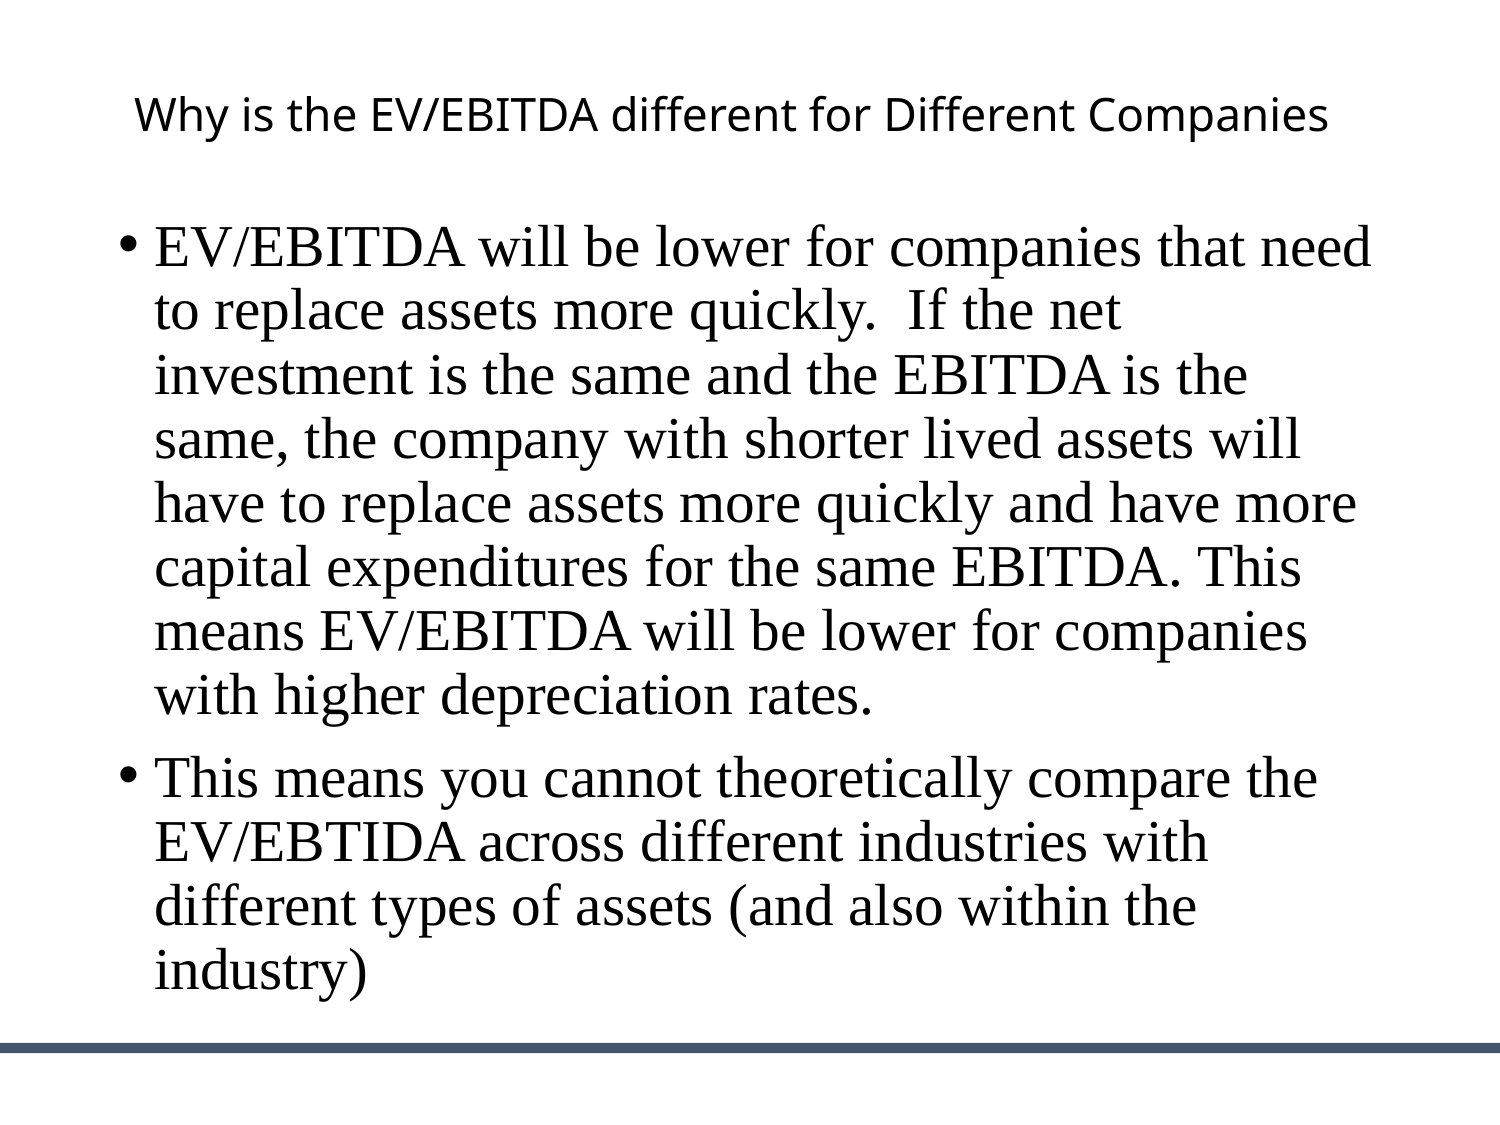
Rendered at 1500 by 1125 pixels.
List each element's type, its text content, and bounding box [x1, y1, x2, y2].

list EV/EBITDA will be lower for companies that need to replace assets more quickly. If the net investment is the same and the EBITDA is the same, the company with shorter lived assets will have to replace assets more quickly and have more capital expenditures for the same EBITDA. This means EV/EBITDA will be lower for companies with higher depreciation rates. This means you cannot theoretically compare the EV/EBTIDA across different industries with different types of assets (and also within the industry) [103, 207, 1400, 1014]
title Why is the EV/EBITDA different for Different Companies [103, 59, 1361, 174]
